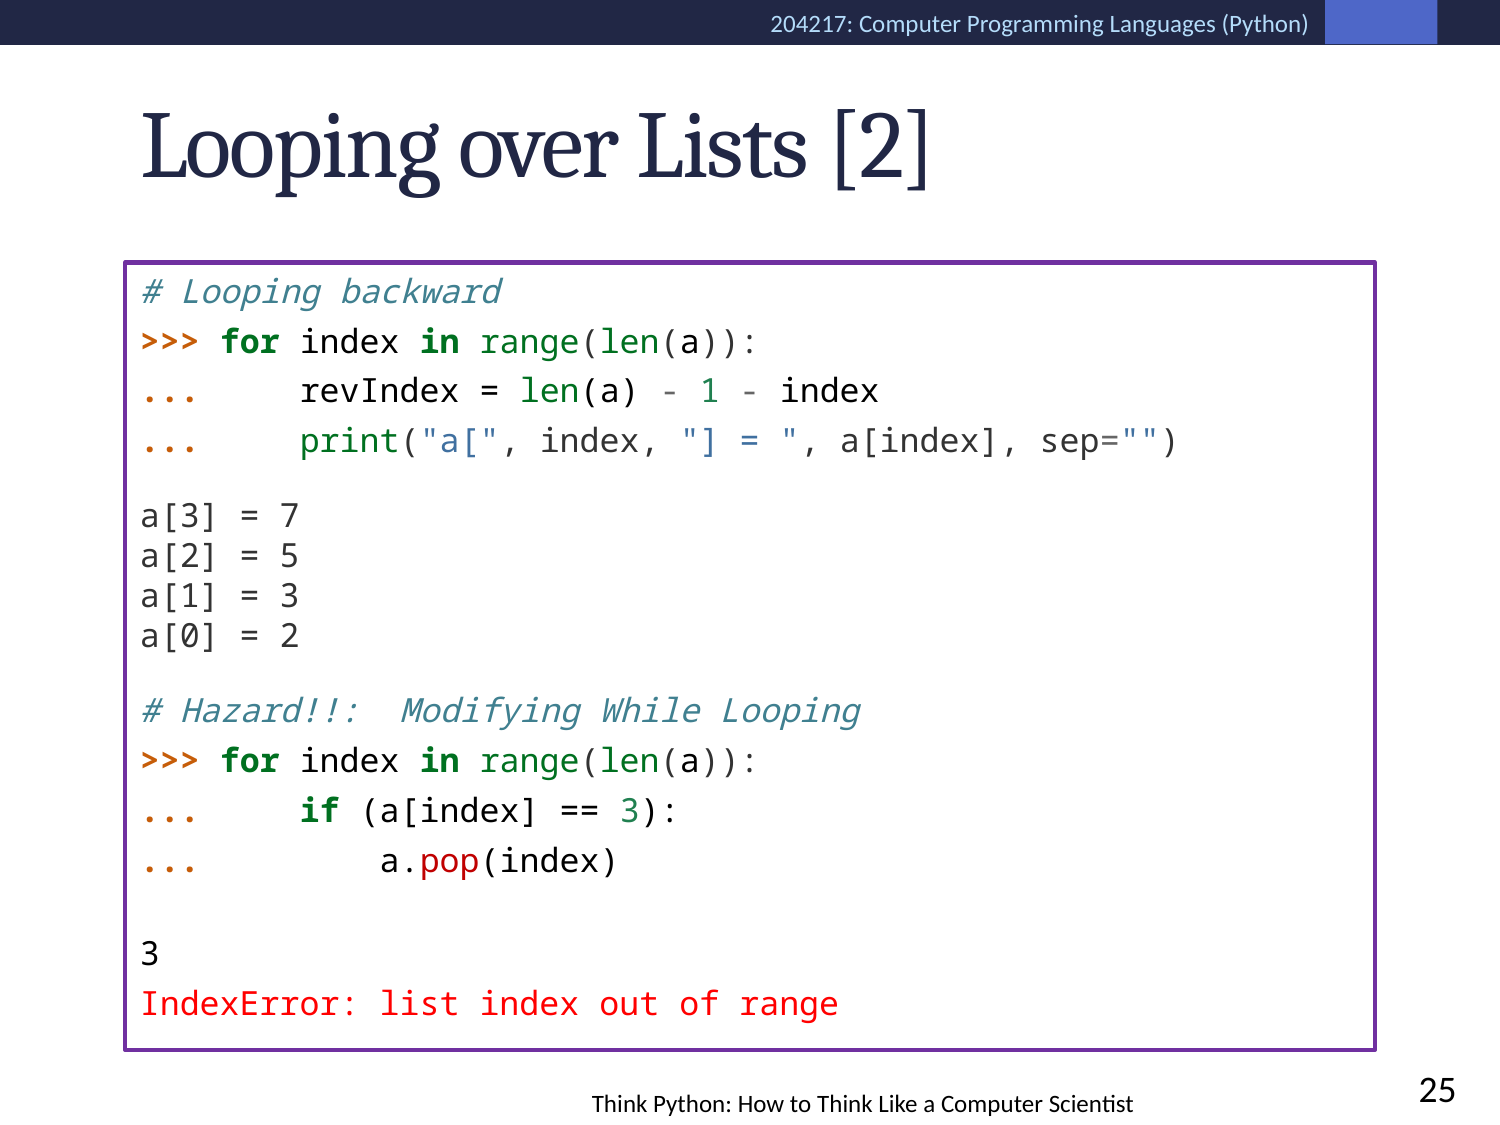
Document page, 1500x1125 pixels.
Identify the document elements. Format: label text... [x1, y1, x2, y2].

title Looping over Lists [2] [125, 45, 1375, 233]
slide_number 25 [1373, 1048, 1500, 1125]
footer Think Python: How to Think Like a Computer Scientist [0, 1079, 1150, 1125]
text_box # Looping backward >>> for index in range(len(a)): ... revIndex = len(a) - 1 - index ... print("a[", index, "] = ", a[index], sep="") a[3] = 7 a[2] = 5 a[1] = 3 a[0] = 2 # Hazard!!: Modifying While Looping >>> for index in range(len(a)): ... if (a[index] == 3): ... a.pop(index) 3 IndexError: list index out of range [123, 260, 1377, 1052]
